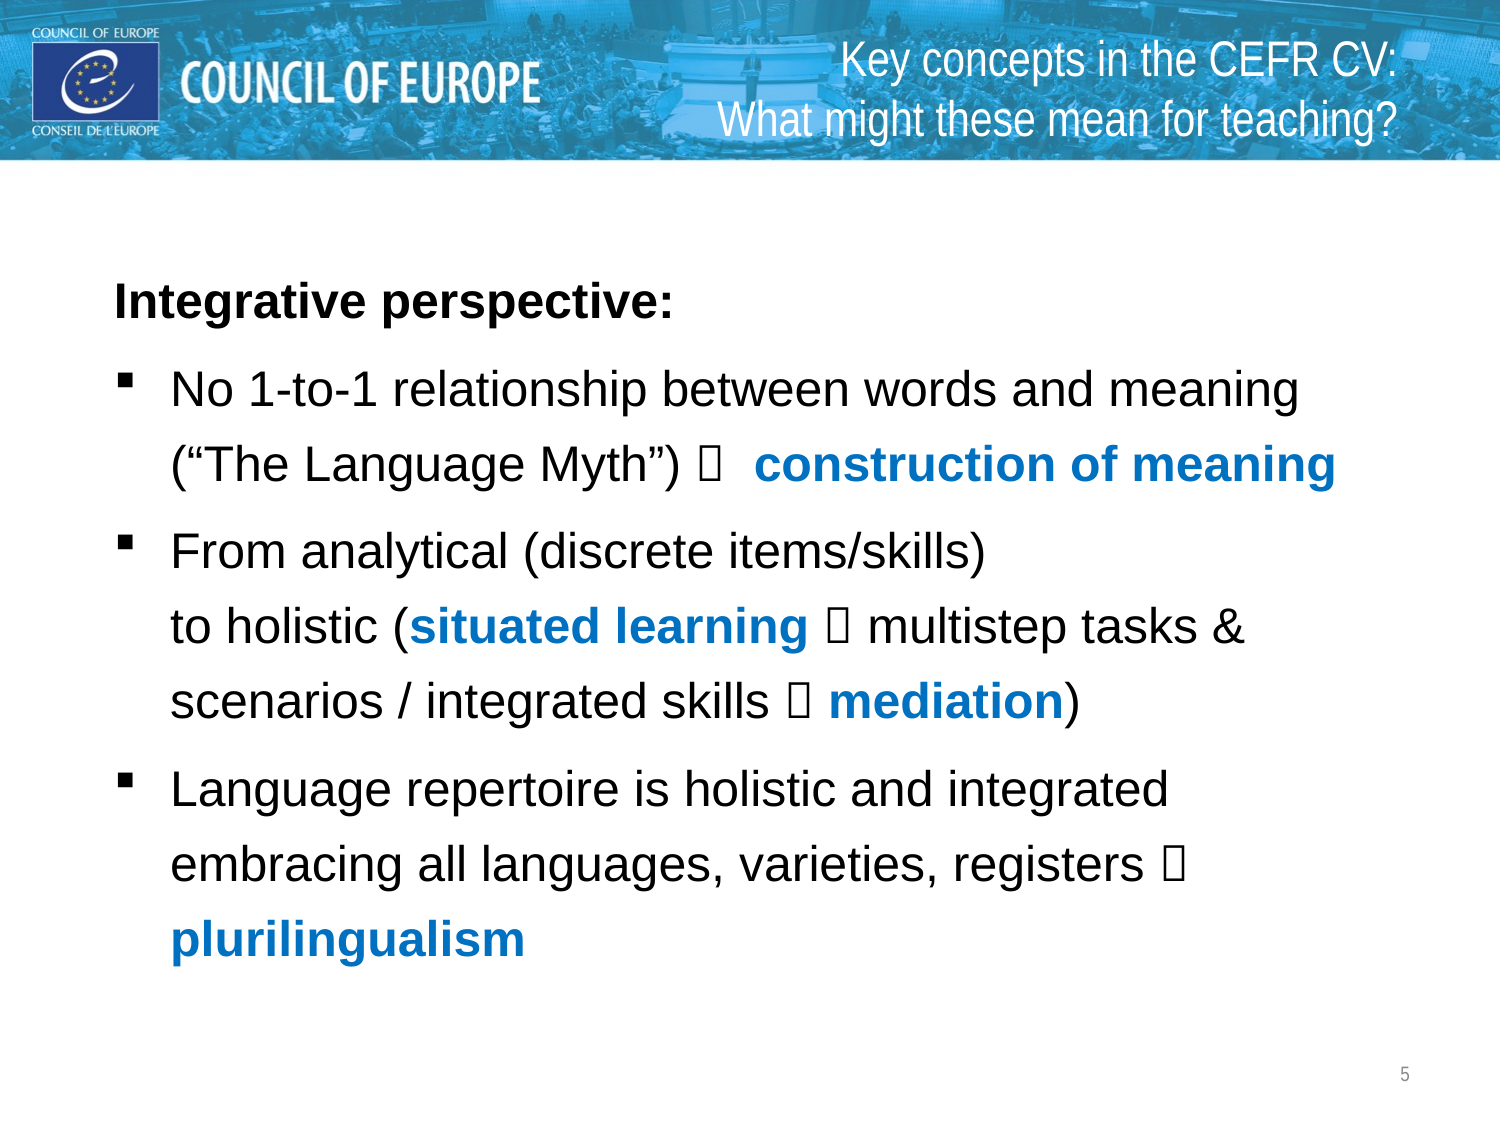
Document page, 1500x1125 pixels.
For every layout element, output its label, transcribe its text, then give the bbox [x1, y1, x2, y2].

slide_number 5 [1074, 1042, 1425, 1103]
text_box Key concepts in the CEFR CV: What might these mean for teaching? [692, 45, 1425, 128]
text_box Integrative perspective: No 1-to-1 relationship between words and meaning (“The Language Myth”)  construction of meaning From analytical (discrete items/skills) to holistic (situated learning  multistep tasks & scenarios / integrated skills  mediation) Language repertoire is holistic and integrated embracing all languages, varieties, registers  plurilingualism [99, 246, 1425, 974]
picture [0, 0, 1500, 1125]
